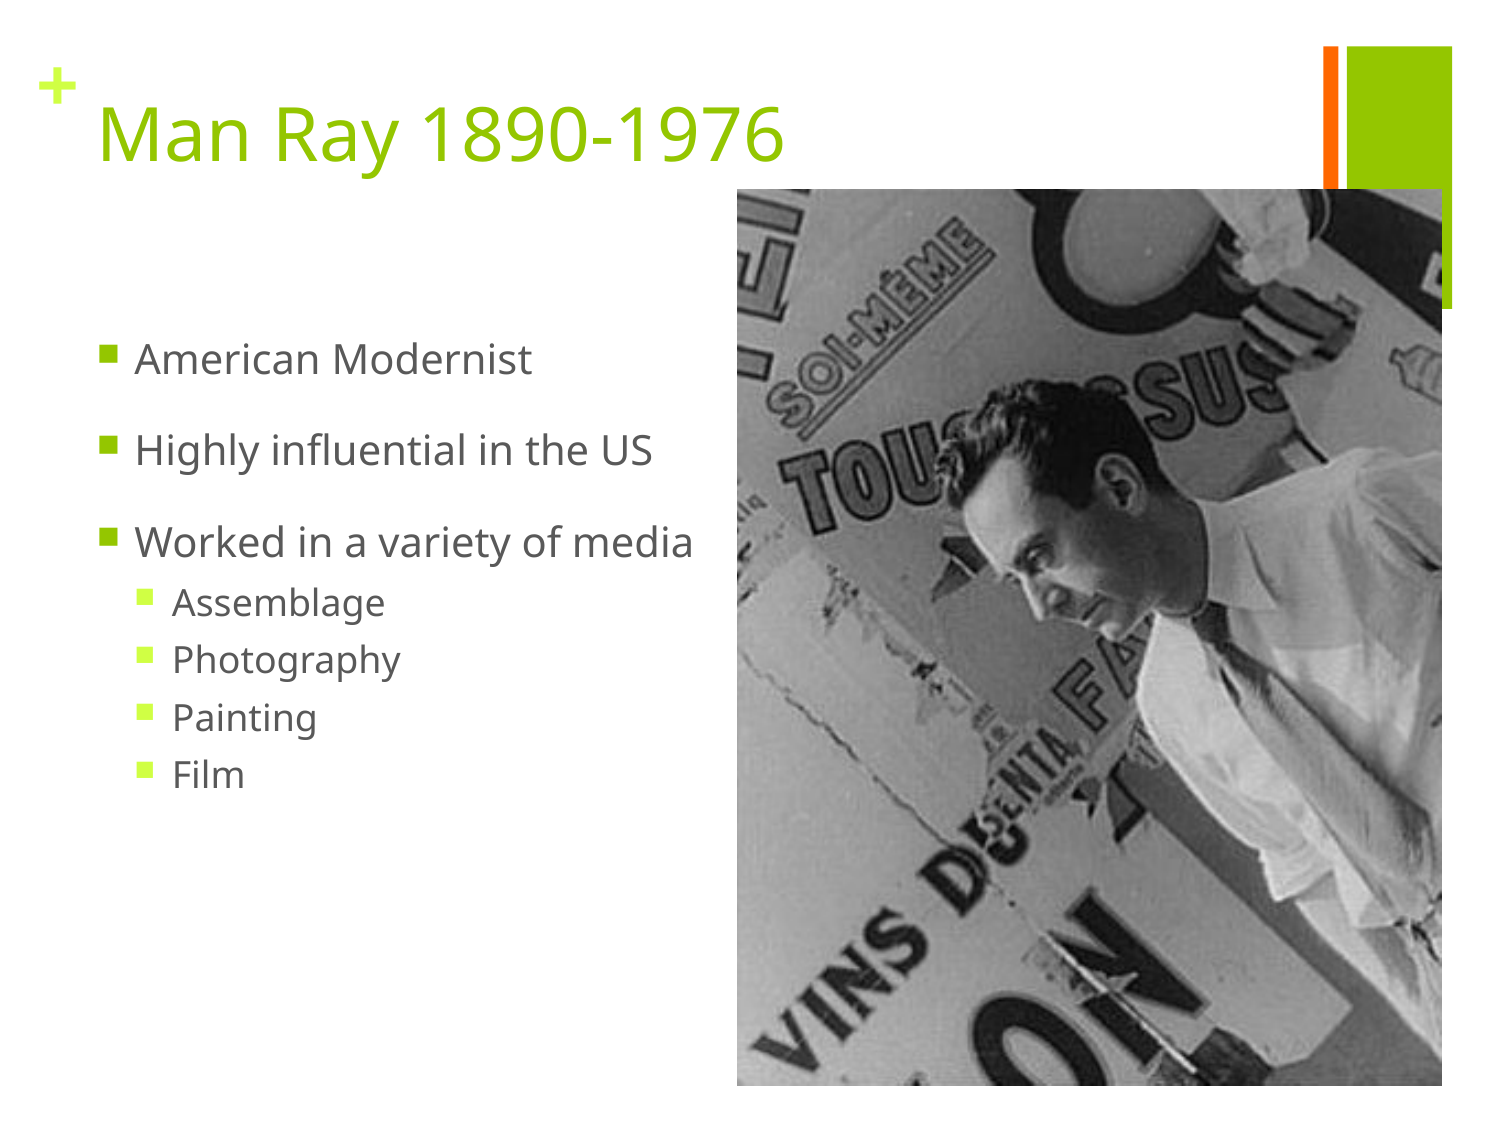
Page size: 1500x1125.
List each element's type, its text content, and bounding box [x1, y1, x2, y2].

title Man Ray 1890-1976 [81, 79, 1322, 263]
list American Modernist Highly influential in the US Worked in a variety of media Assemblage Photography Painting Film [81, 324, 729, 1005]
picture [736, 189, 1443, 1086]
